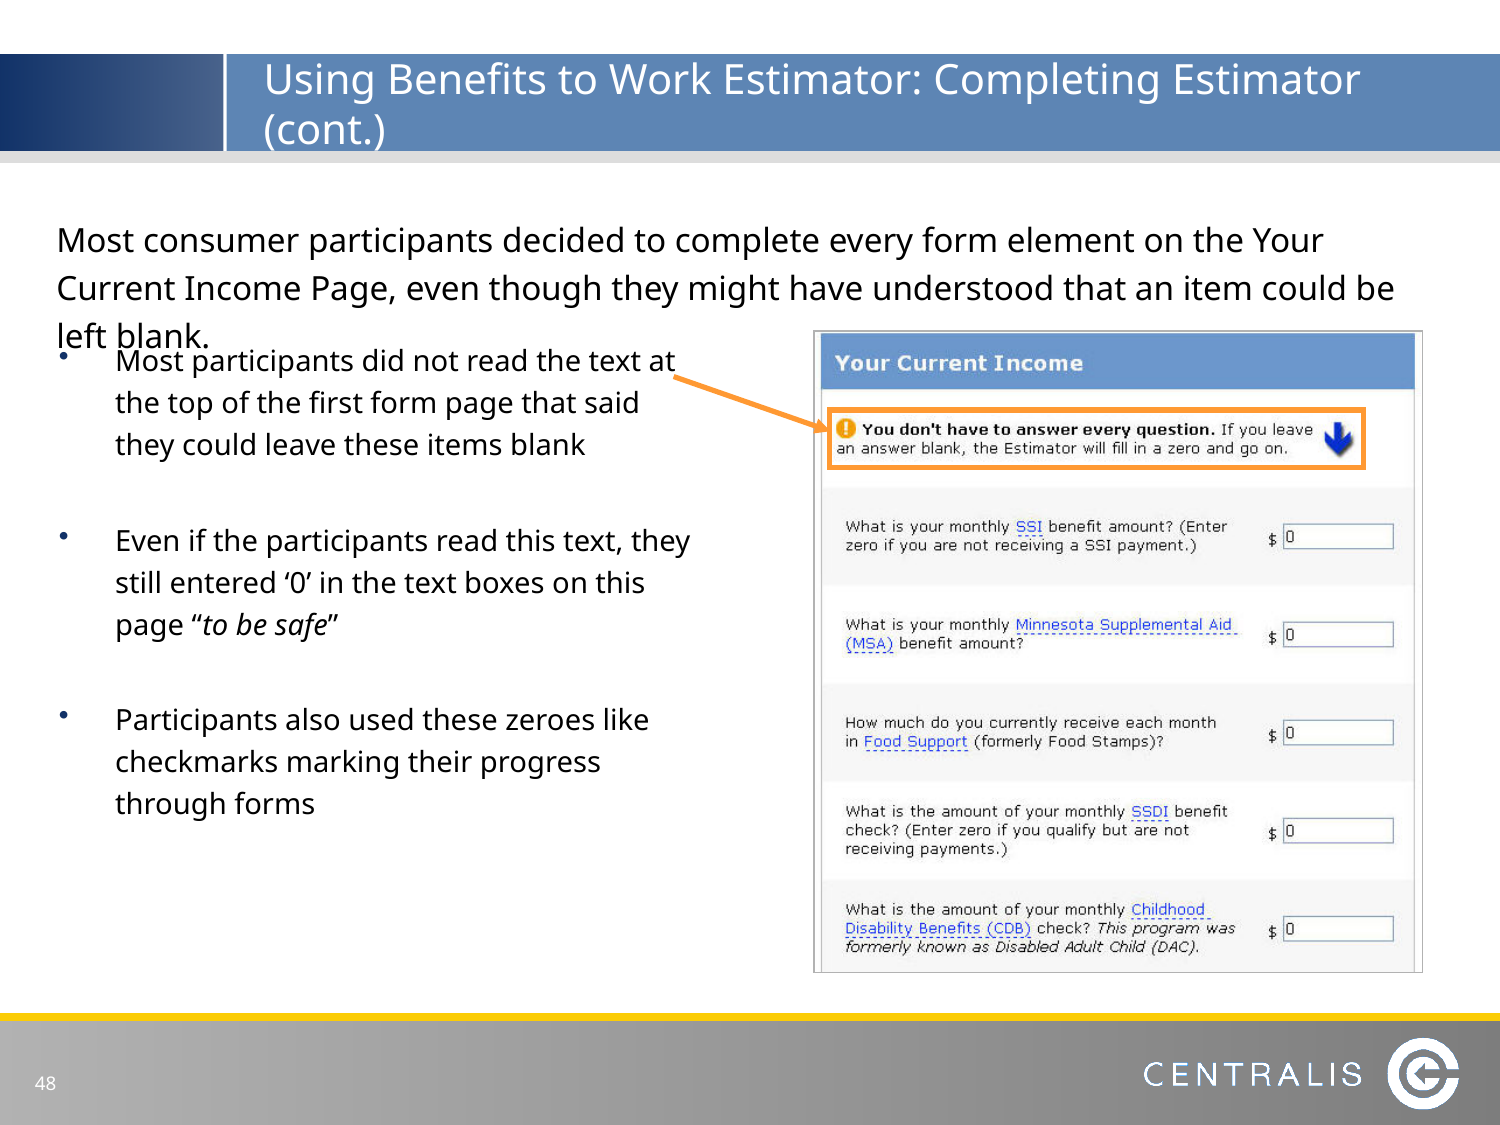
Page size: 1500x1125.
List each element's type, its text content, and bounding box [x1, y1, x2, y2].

list Most participants did not read the text at the top of the first form page that said they could leave these items blank Even if the participants read this text, they still entered ‘0’ in the text boxes on this page “to be safe” Participants also used these zeroes like checkmarks marking their progress through forms [43, 363, 718, 954]
text_box Most consumer participants decided to complete every form element on the Your Current Income Page, even though they might have understood that an item could be left blank. [41, 204, 1434, 363]
title Using Benefits to Work Estimator: Completing Estimator (cont.) [248, 65, 1500, 141]
picture [814, 331, 1423, 972]
text_box 48 [0, 1064, 1500, 1125]
picture [1105, 1030, 1488, 1064]
